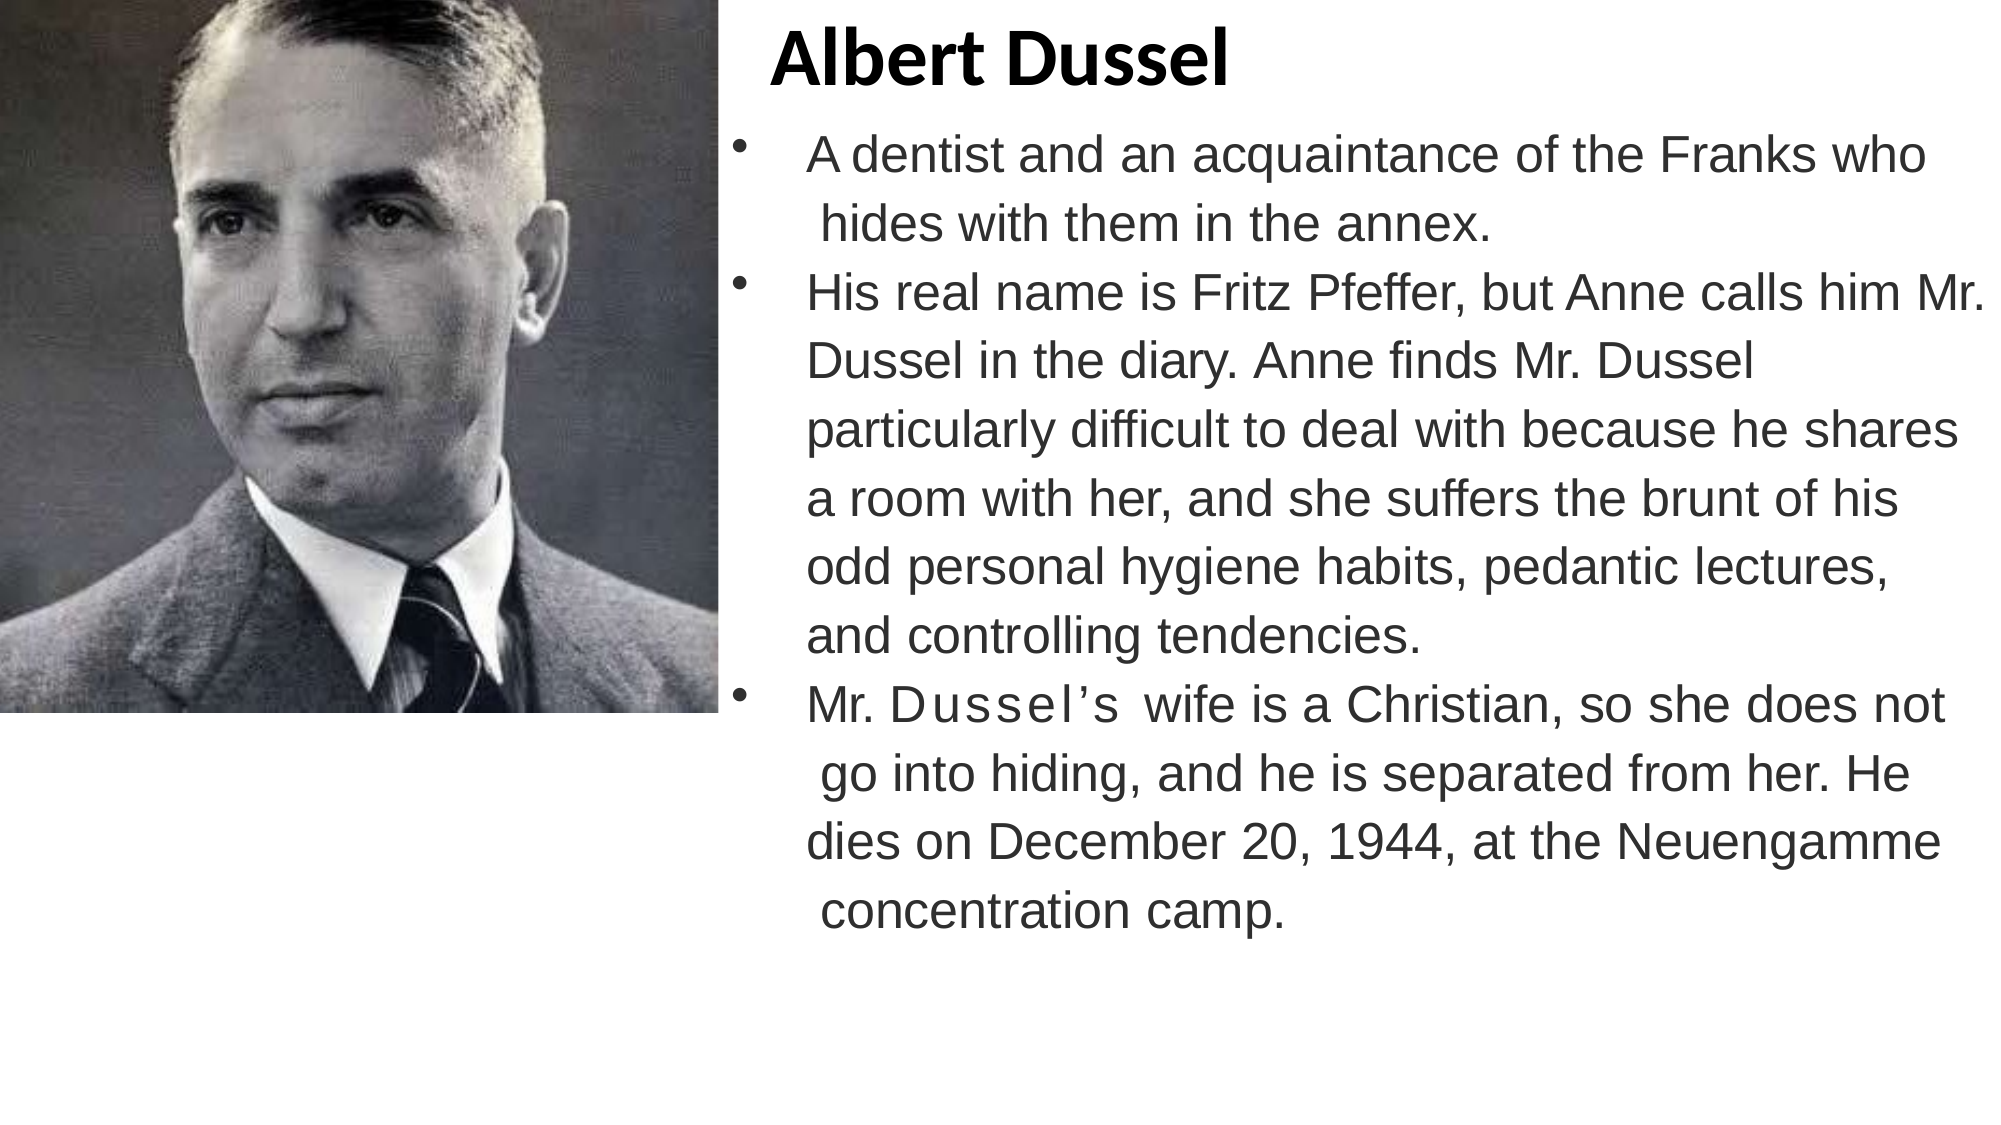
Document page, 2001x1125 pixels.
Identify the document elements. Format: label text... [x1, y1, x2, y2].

title Albert Dussel [719, 0, 1900, 147]
text_box [0, 0, 719, 713]
text_box A dentist and an acquaintance of the Franks who hides with them in the annex. His real name is Fritz Pfeffer, but Anne calls him Mr. Dussel in the diary. Anne finds Mr. Dussel particularly difficult to deal with because he shares a room with her, and she suffers the brunt of his odd personal hygiene habits, pedantic lectures, and controlling tendencies. Mr. Dussel’s wife is a Christian, so she does not go into hiding, and he is separated from her. He dies on December 20, 1944, at the Neuengamme concentration camp. [729, 112, 2000, 939]
